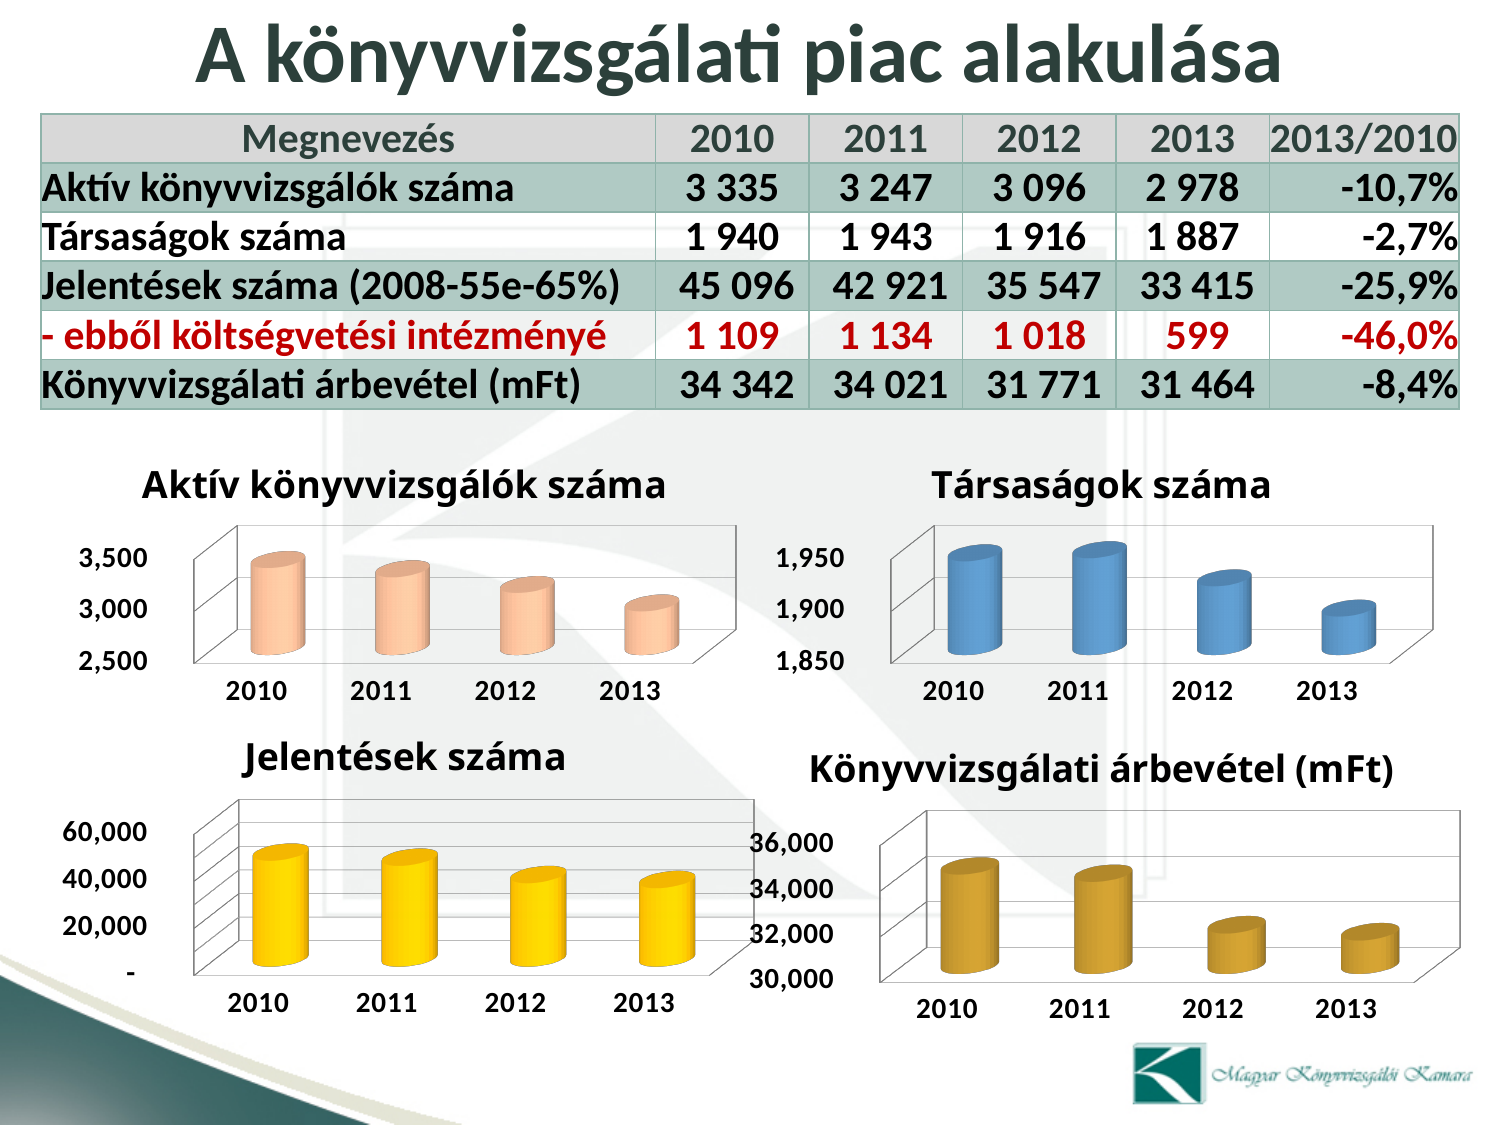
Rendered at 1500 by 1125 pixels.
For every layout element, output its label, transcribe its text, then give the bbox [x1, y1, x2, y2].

table_cell Jelentések száma (2008-55e-65%) [42, 262, 655, 310]
table_header 2010 [656, 115, 808, 162]
table_cell 1 943 [810, 213, 962, 260]
table_header 2012 [963, 115, 1115, 162]
table_cell -2,7% [1270, 213, 1458, 260]
table_header 2013 [1117, 115, 1269, 162]
table_cell 1 134 [810, 311, 962, 359]
table_cell 1 109 [656, 311, 808, 359]
table_cell 599 [1117, 311, 1269, 359]
table_cell 33 415 [1117, 262, 1269, 310]
title A könyvvizsgálati piac alakulása [64, 0, 1415, 113]
table_cell -10,7% [1270, 164, 1458, 211]
table_cell 34 342 [656, 360, 808, 408]
table_cell 1 018 [963, 311, 1115, 359]
chart [29, 432, 1477, 1033]
table_header Megnevezés [42, 115, 655, 162]
table_cell - ebből költségvetési intézményé [42, 311, 655, 359]
picture [0, 0, 1500, 1125]
table_cell Aktív könyvvizsgálók száma [42, 164, 655, 211]
table_cell 1 916 [963, 213, 1115, 260]
table_header 2013/2010 [1270, 115, 1458, 162]
table_header 2011 [810, 115, 962, 162]
table_cell 34 021 [810, 360, 962, 408]
table_cell 35 547 [963, 262, 1115, 310]
table_cell 31 771 [963, 360, 1115, 408]
table_cell Társaságok száma [42, 213, 655, 260]
table_cell 45 096 [656, 262, 808, 310]
table_cell -25,9% [1270, 262, 1458, 310]
table_cell 2 978 [1117, 164, 1269, 211]
table_cell 1 940 [656, 213, 808, 260]
table_cell 3 247 [810, 164, 962, 211]
table_cell 31 464 [1117, 360, 1269, 408]
table_cell 3 335 [656, 164, 808, 211]
table_cell Könyvvizsgálati árbevétel (mFt) [42, 360, 655, 408]
table_cell -8,4% [1270, 360, 1458, 408]
table_cell 3 096 [963, 164, 1115, 211]
table_cell 42 921 [810, 262, 962, 310]
table_cell -46,0% [1270, 311, 1458, 359]
table_cell 1 887 [1117, 213, 1269, 260]
